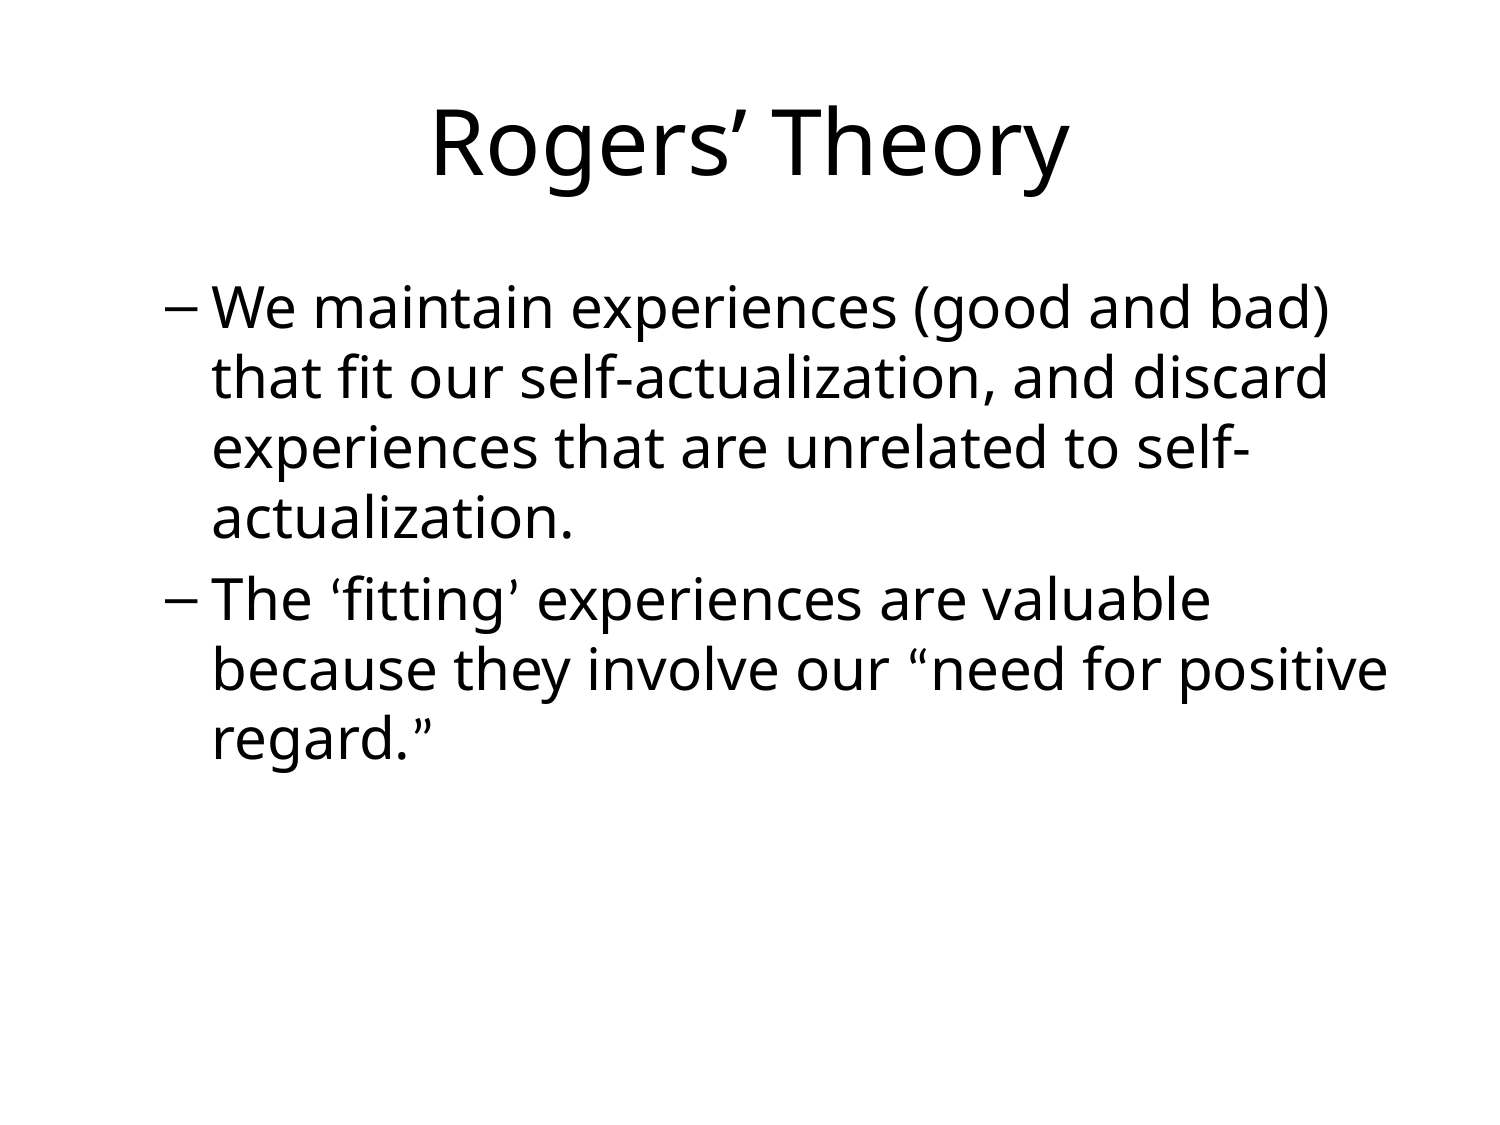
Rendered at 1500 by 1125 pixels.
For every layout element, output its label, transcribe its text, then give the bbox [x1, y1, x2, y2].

title Rogers’ Theory [74, 44, 1426, 233]
list We maintain experiences (good and bad) that fit our self-actualization, and discard experiences that are unrelated to self-actualization. The ‘fitting’ experiences are valuable because they involve our “need for positive regard.” [74, 262, 1426, 1125]
